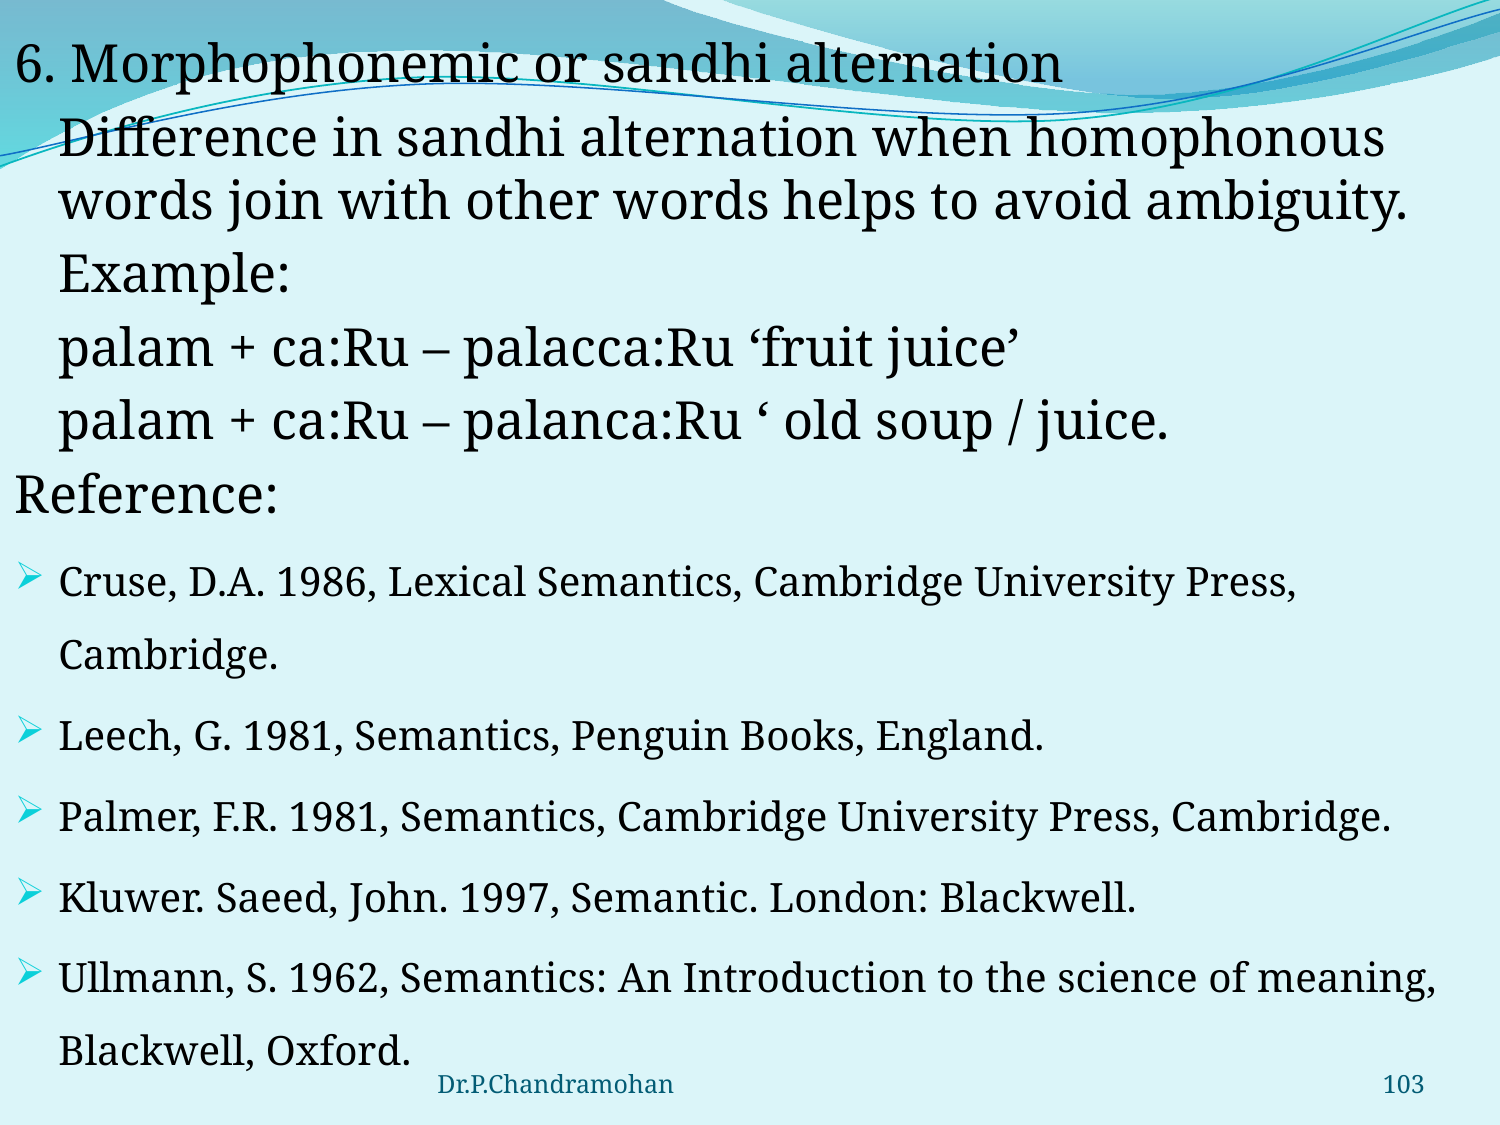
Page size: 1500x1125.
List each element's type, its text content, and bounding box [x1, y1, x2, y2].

footer Dr.P.Chandramohan [437, 1042, 988, 1103]
slide_number 103 [1299, 1042, 1425, 1103]
list 6. Morphophonemic or sandhi alternation Difference in sandhi alternation when homophonous words join with other words helps to avoid ambiguity. Example: palam + ca:Ru – palacca:Ru ‘fruit juice’ palam + ca:Ru – palanca:Ru ‘ old soup / juice. Reference: Cruse, D.A. 1986, Lexical Semantics, Cambridge University Press, Cambridge. Leech, G. 1981, Semantics, Penguin Books, England. Palmer, F.R. 1981, Semantics, Cambridge University Press, Cambridge. Kluwer. Saeed, John. 1997, Semantic. London: Blackwell. Ullmann, S. 1962, Semantics: An Introduction to the science of meaning, Blackwell, Oxford. [0, 22, 1500, 1103]
